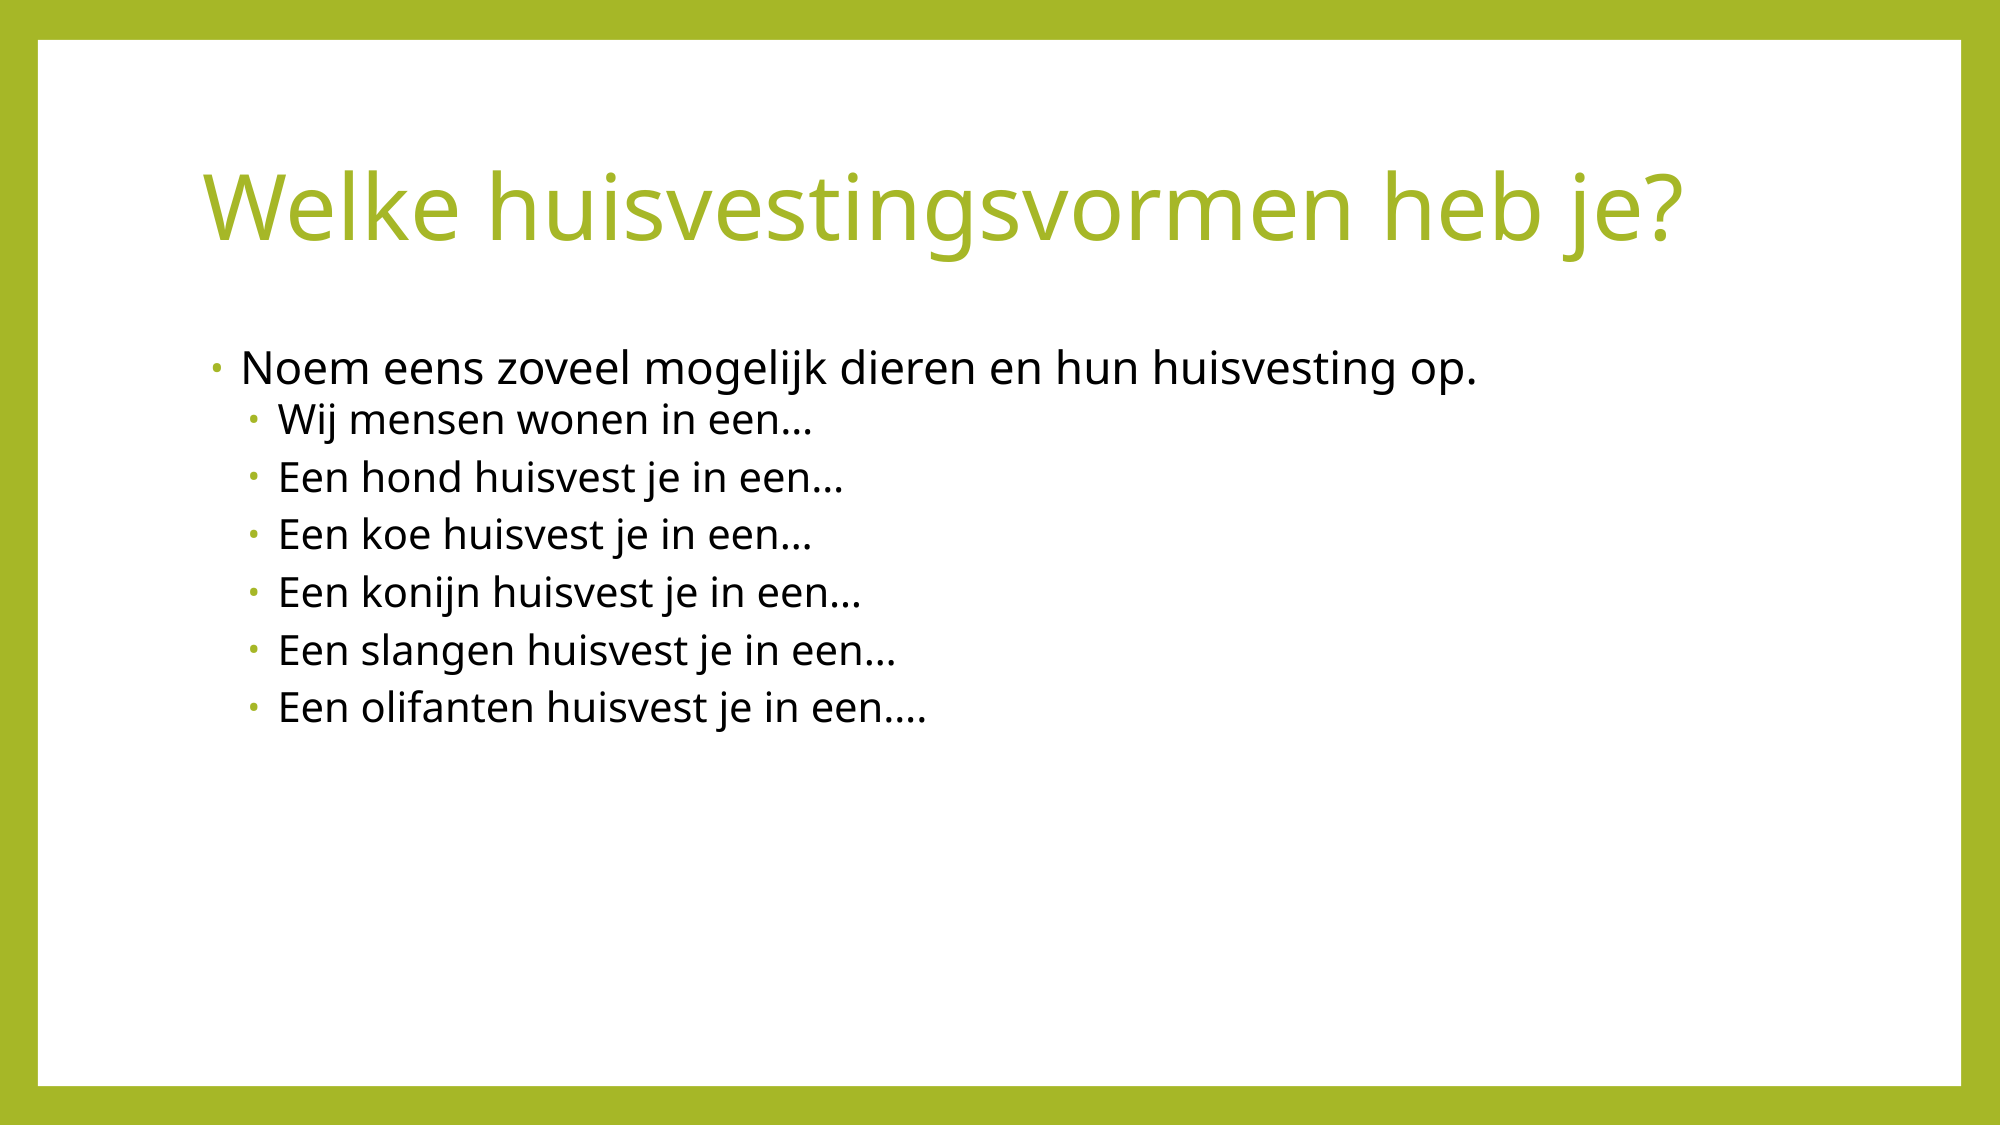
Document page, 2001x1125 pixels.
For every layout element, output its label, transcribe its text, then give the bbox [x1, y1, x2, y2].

title Welke huisvestingsvormen heb je? [187, 99, 1808, 323]
list Noem eens zoveel mogelijk dieren en hun huisvesting op. Wij mensen wonen in een… Een hond huisvest je in een… Een koe huisvest je in een… Een konijn huisvest je in een… Een slangen huisvest je in een… Een olifanten huisvest je in een…. [187, 337, 1808, 1000]
